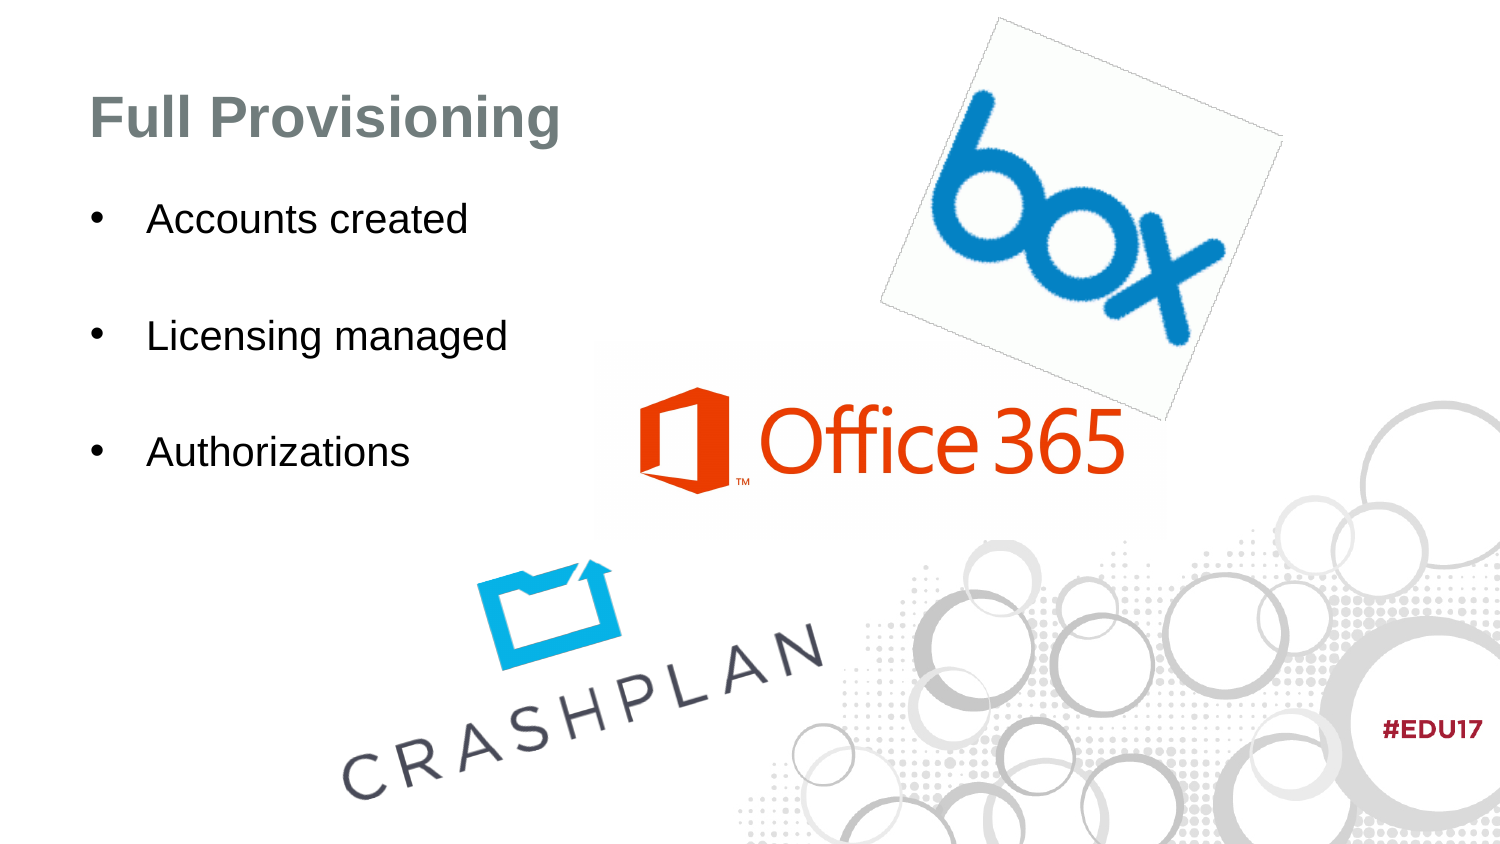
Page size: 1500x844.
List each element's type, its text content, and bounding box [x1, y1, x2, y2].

list Accounts created Licensing managed Authorizations [789, 184, 1400, 697]
title Full Provisioning [75, 71, 922, 162]
title Full Provisioning [1240, 71, 1400, 162]
picture [0, 0, 1500, 844]
list Accounts created Licensing managed Authorizations [75, 184, 922, 697]
